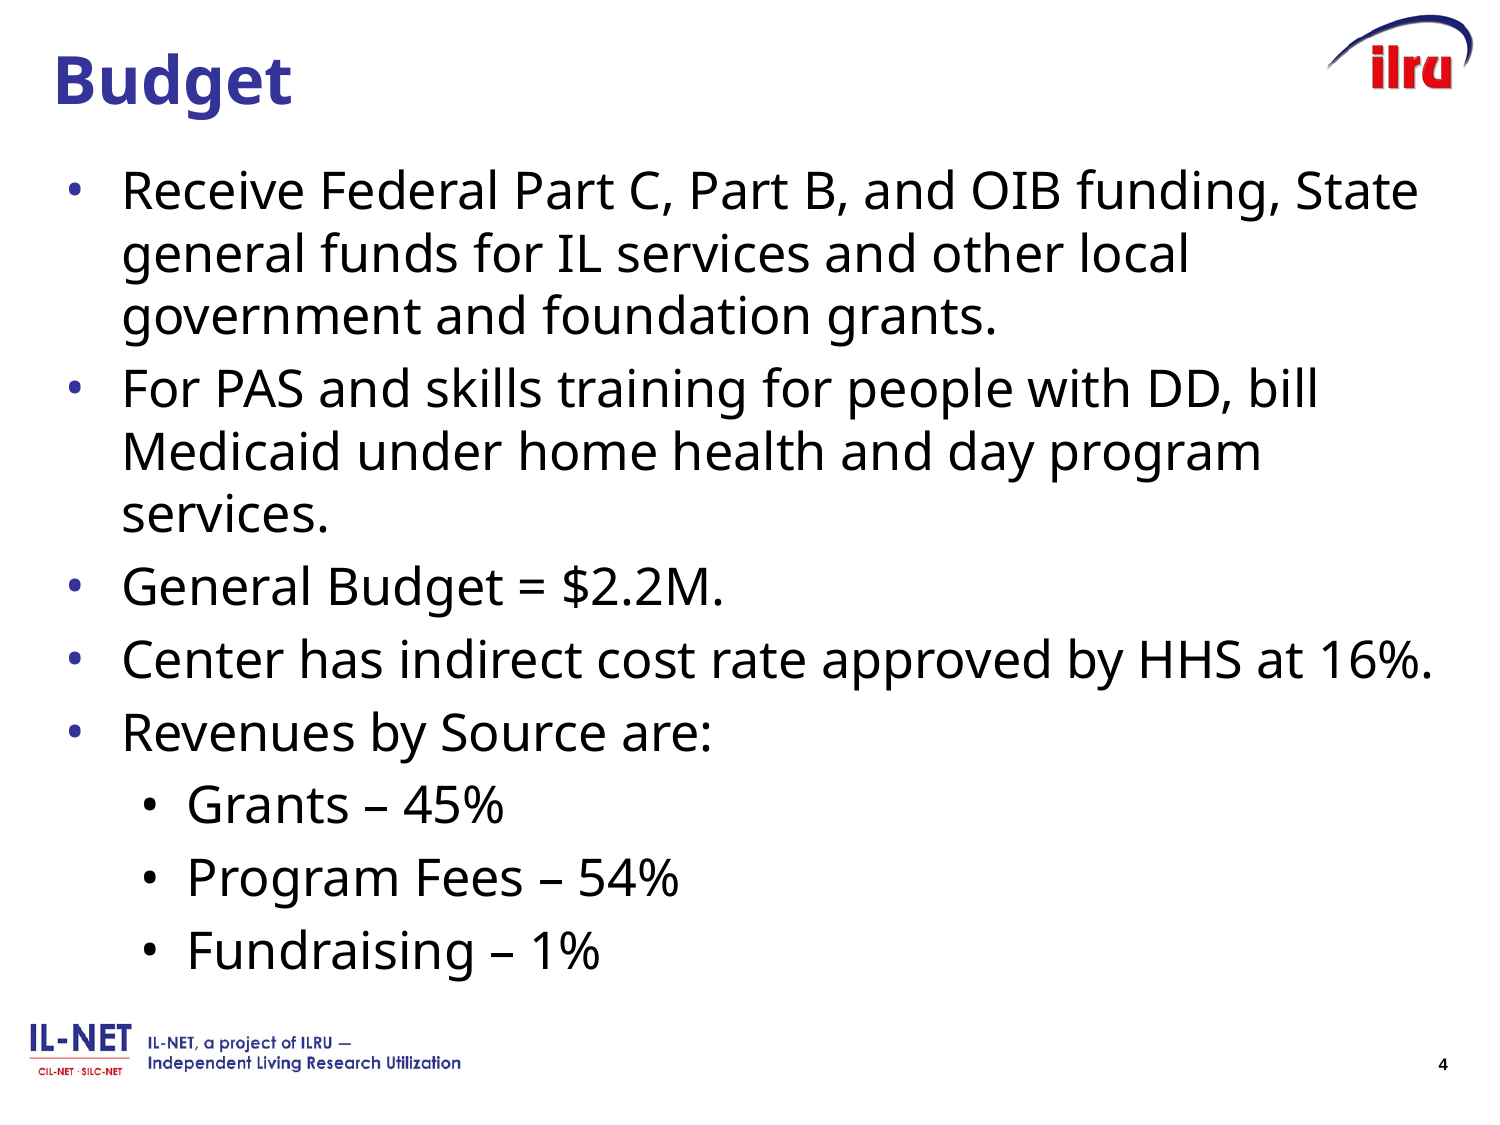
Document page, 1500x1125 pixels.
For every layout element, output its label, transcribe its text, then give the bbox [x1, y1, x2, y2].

picture [12, 1005, 478, 1092]
list Receive Federal Part C, Part B, and OIB funding, State general funds for IL services and other local government and foundation grants. For PAS and skills training for people with DD, bill Medicaid under home health and day program services. General Budget = $2.2M. Center has indirect cost rate approved by HHS at 16%. Revenues by Source are: Grants – 45% Program Fees – 54% Fundraising – 1% [50, 149, 1463, 975]
title Budget [37, 12, 1350, 143]
picture [1350, 12, 1488, 90]
